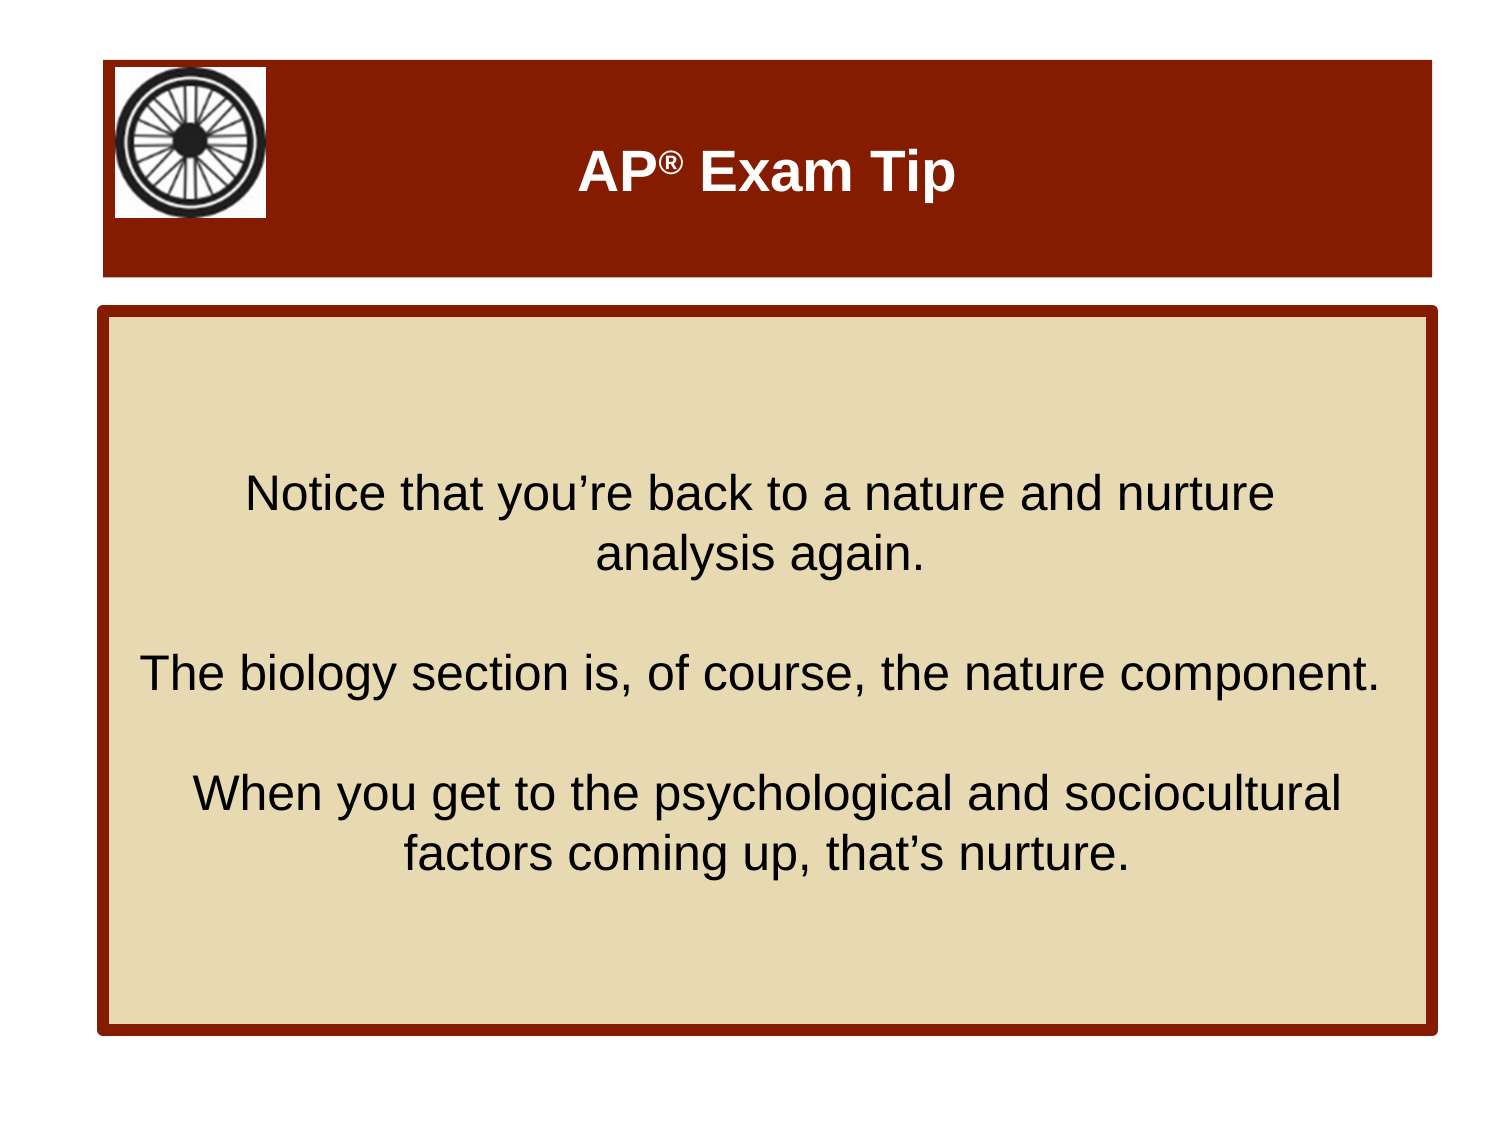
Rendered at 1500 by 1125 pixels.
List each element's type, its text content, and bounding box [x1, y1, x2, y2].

picture [115, 67, 266, 218]
title AP® Exam Tip [103, 59, 1433, 278]
list Notice that you’re back to a nature and nurture analysis again. The biology section is, of course, the nature component. When you get to the psychological and sociocultural factors coming up, that’s nurture. [97, 305, 1438, 1036]
